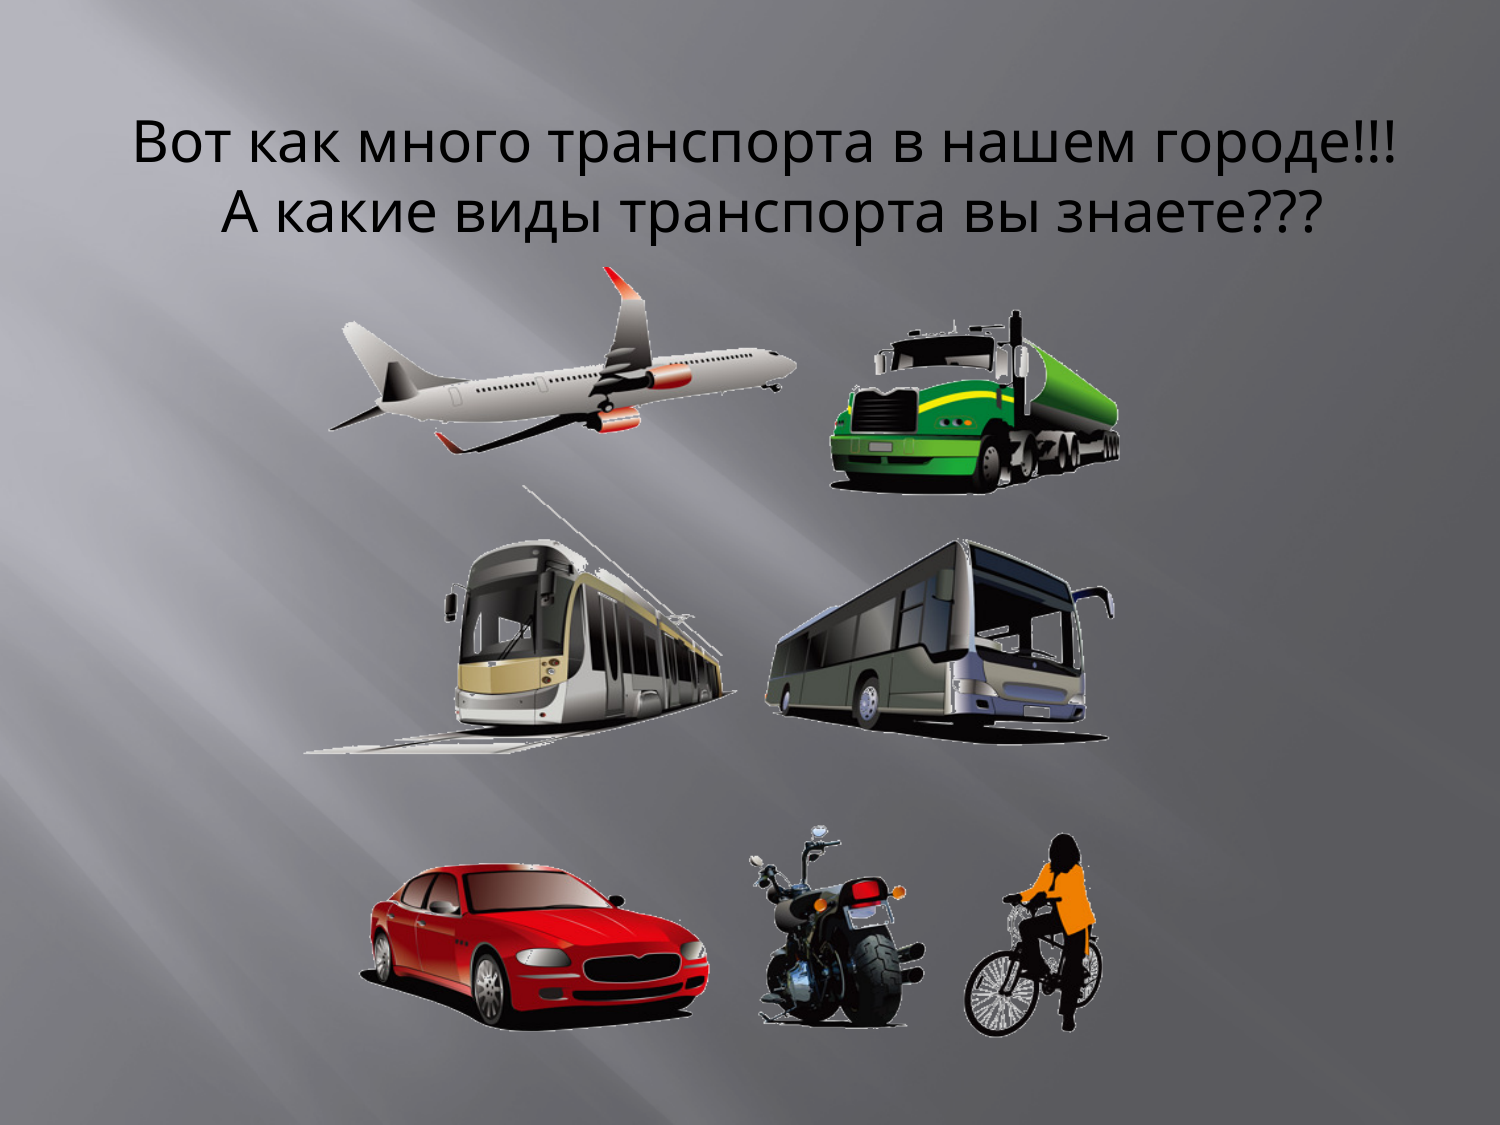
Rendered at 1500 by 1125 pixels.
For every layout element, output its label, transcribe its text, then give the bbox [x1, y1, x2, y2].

title Вот как много транспорта в нашем городе!!! А какие виды транспорта вы знаете??? [75, 45, 1471, 303]
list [300, 266, 1158, 1040]
